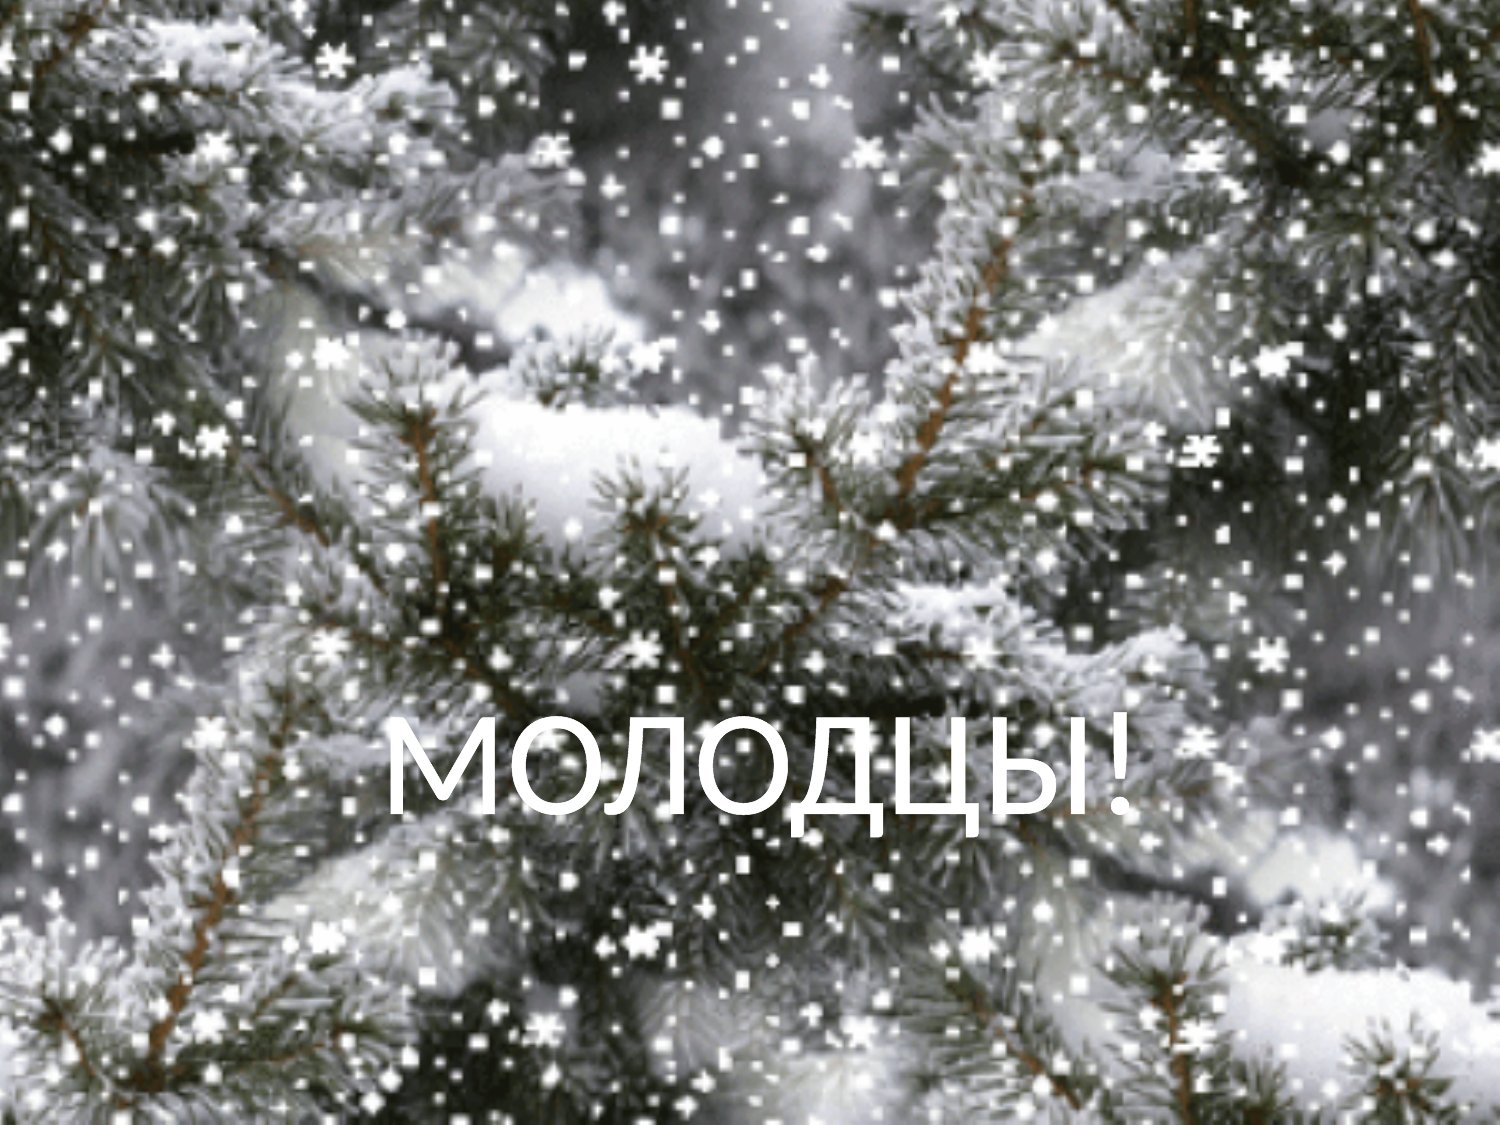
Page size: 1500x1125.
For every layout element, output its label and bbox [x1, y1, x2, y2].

list [0, 0, 1500, 1125]
